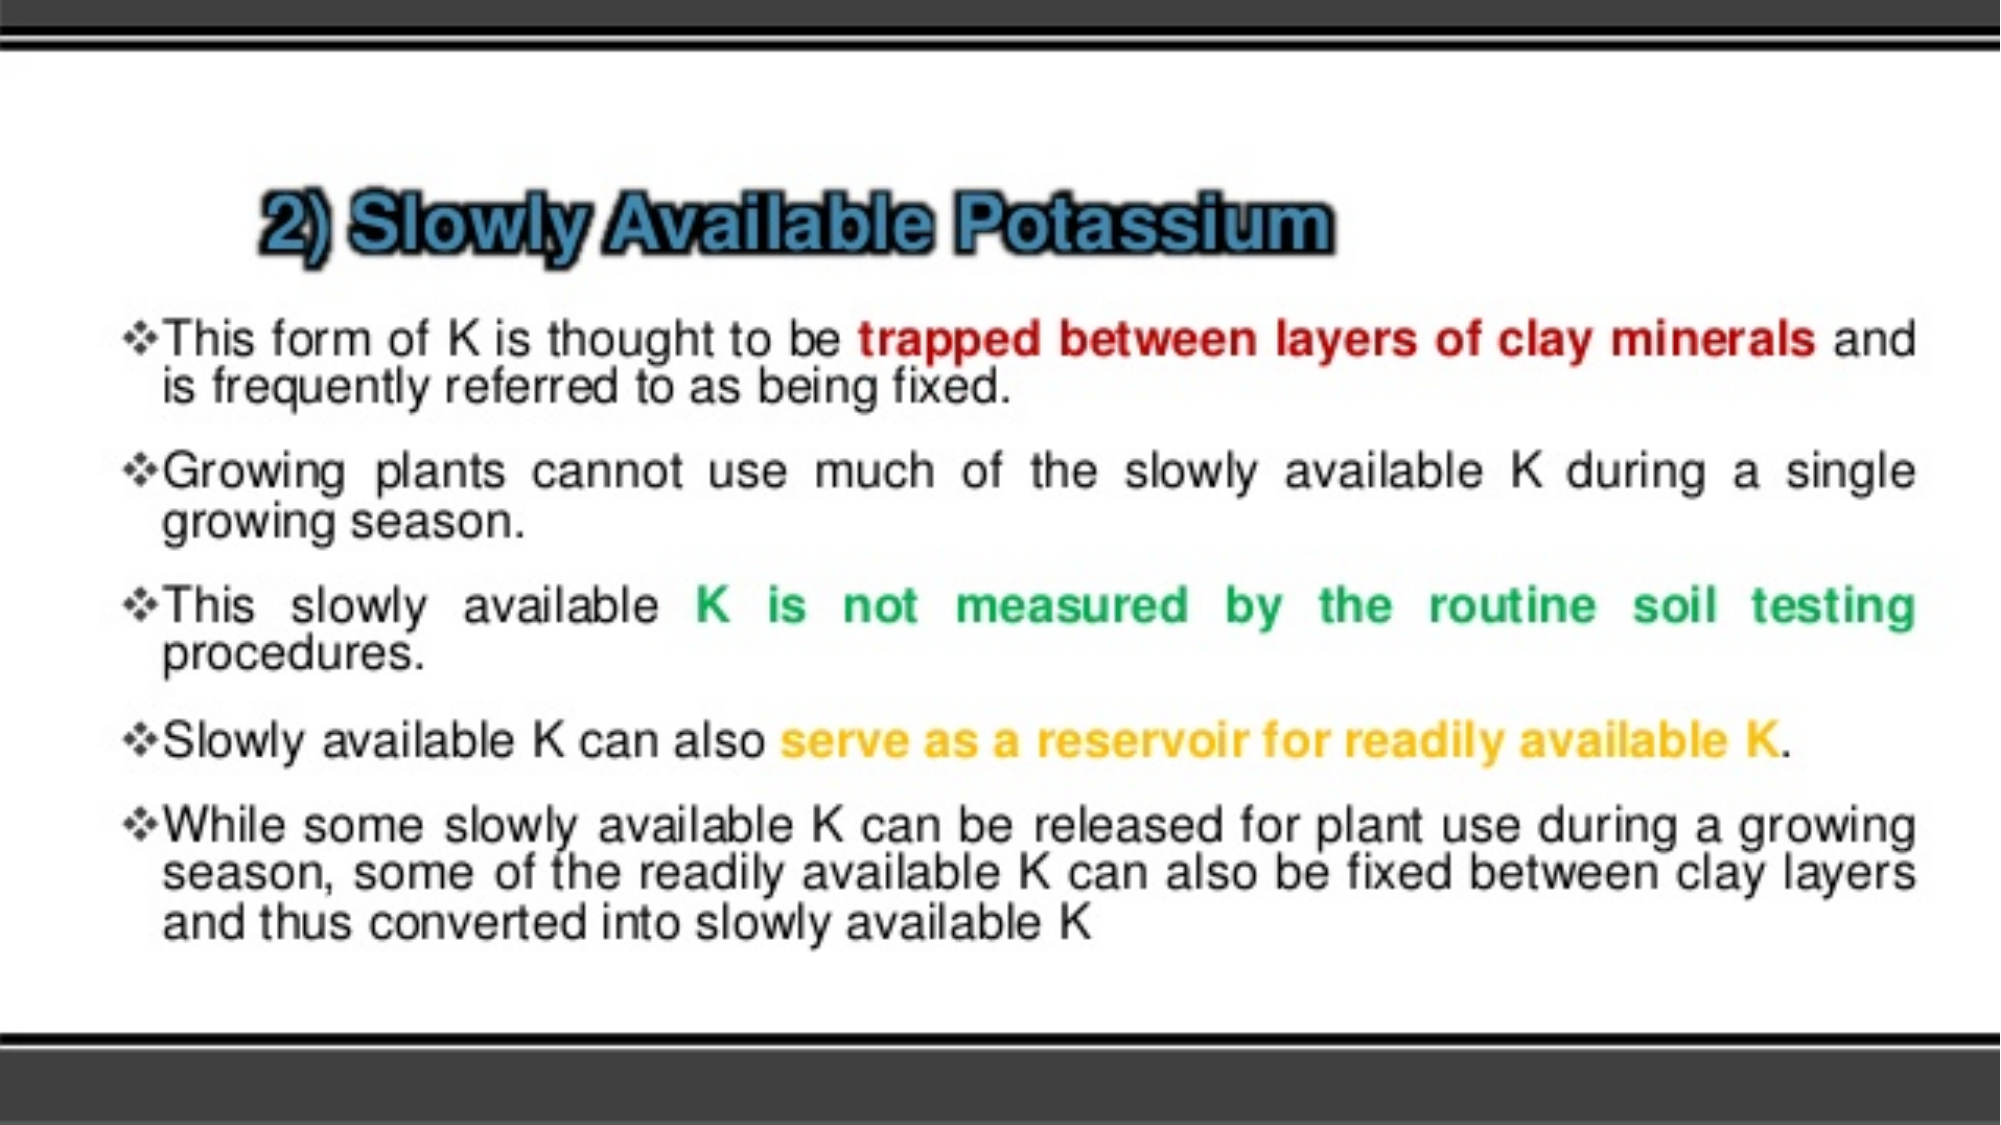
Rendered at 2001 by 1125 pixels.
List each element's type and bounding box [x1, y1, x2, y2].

list [0, 0, 2000, 1125]
